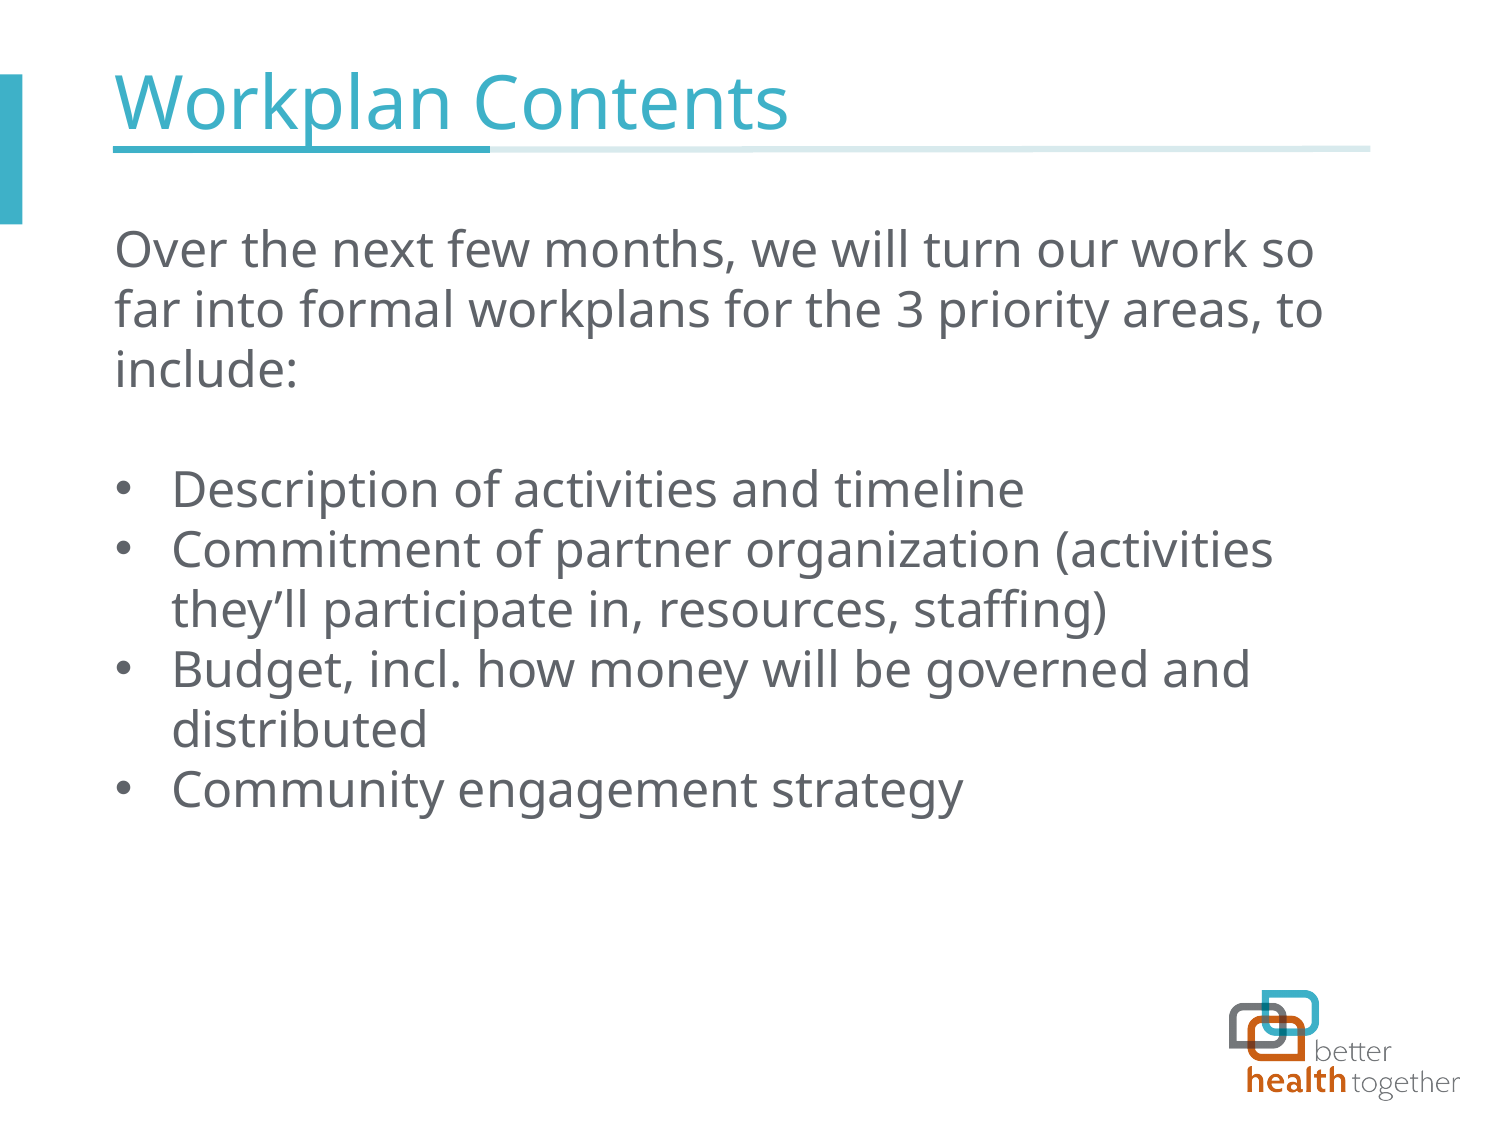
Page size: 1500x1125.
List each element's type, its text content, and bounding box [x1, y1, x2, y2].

picture [1229, 990, 1460, 1101]
title Workplan Contents [114, 68, 1334, 148]
list Over the next few months, we will turn our work so far into formal workplans for the 3 priority areas, to include: Description of activities and timeline Commitment of partner organization (activities they’ll participate in, resources, staffing) Budget, incl. how money will be governed and distributed Community engagement strategy [114, 217, 1371, 960]
